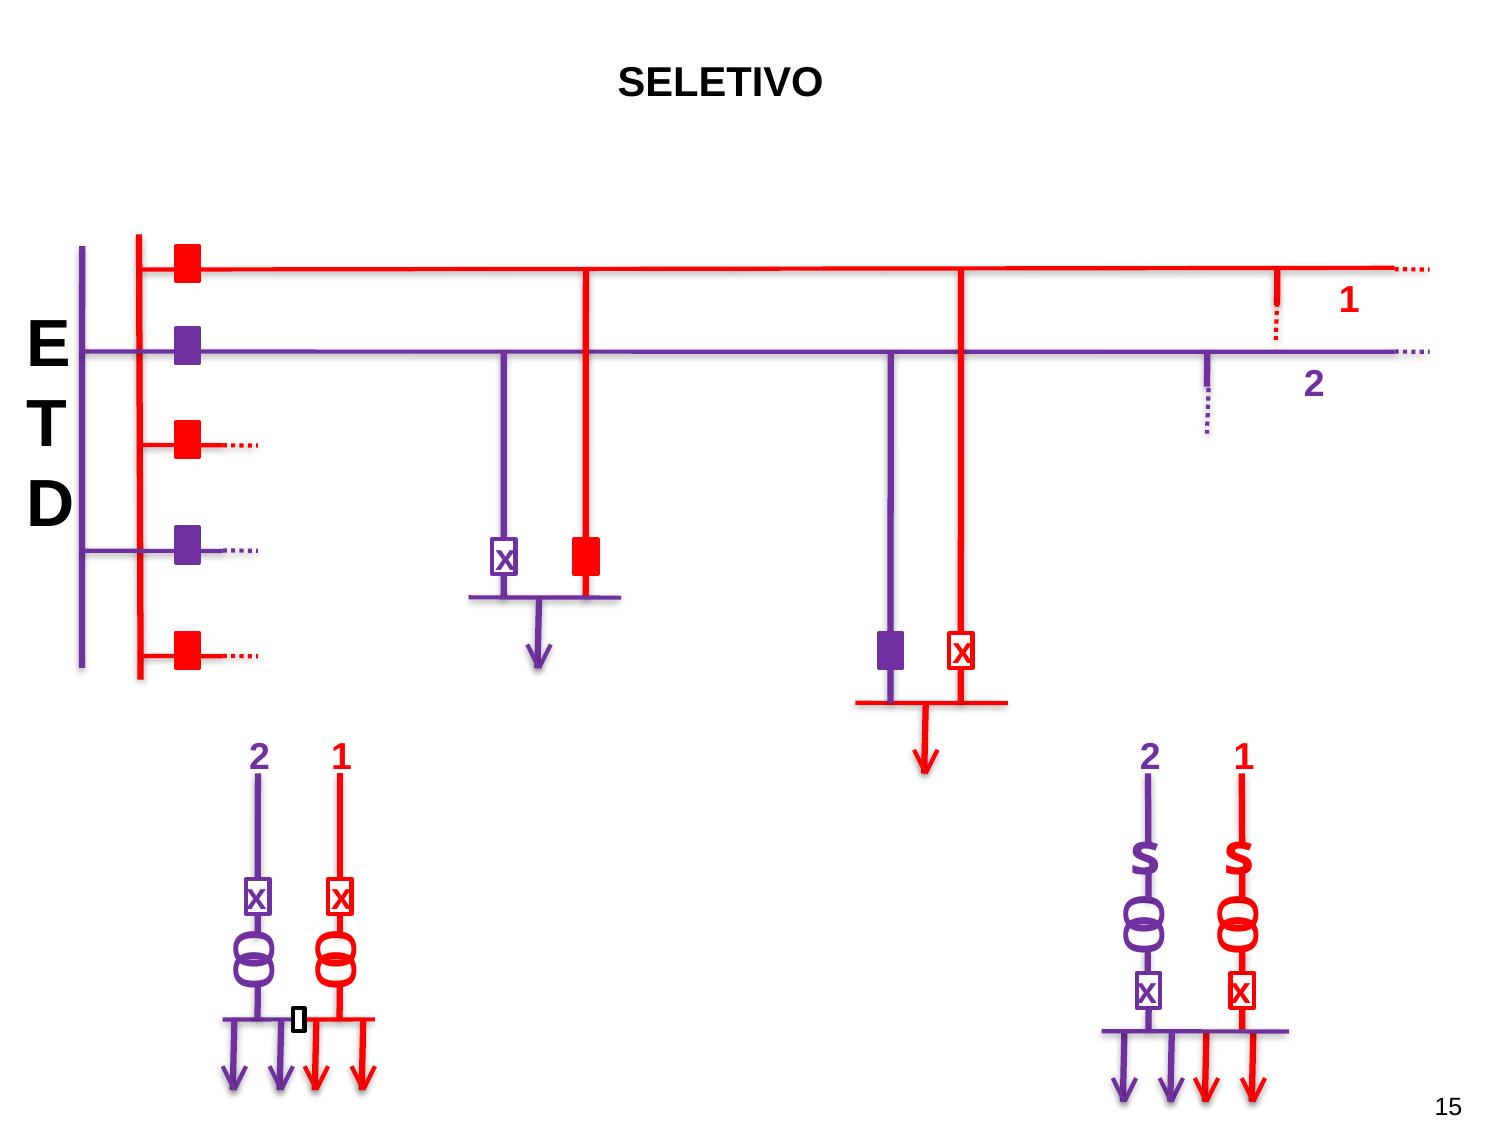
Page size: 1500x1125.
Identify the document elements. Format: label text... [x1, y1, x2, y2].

text_box x [1089, 958, 1172, 1019]
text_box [222, 1066, 247, 1090]
slide_number 15 [1149, 1089, 1463, 1121]
text_box s [1113, 816, 1172, 865]
text_box [174, 525, 201, 549]
text_box [174, 559, 201, 565]
text_box 1 [1324, 277, 1418, 328]
text_box ETD [11, 467, 59, 548]
text_box s [1206, 815, 1266, 866]
text_box 2 [234, 724, 329, 785]
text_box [1206, 866, 1289, 974]
text_box 1 [1219, 724, 1313, 785]
text_box [174, 666, 201, 670]
text_box SELETIVO [58, 46, 1383, 112]
text_box [174, 278, 201, 283]
text_box [174, 420, 201, 443]
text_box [306, 901, 388, 1009]
text_box [174, 631, 201, 654]
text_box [527, 644, 552, 669]
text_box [1159, 1077, 1184, 1102]
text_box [1112, 866, 1196, 974]
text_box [0, 455, 363, 459]
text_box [222, 901, 306, 1009]
text_box 2 [1288, 361, 1383, 412]
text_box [351, 1066, 376, 1090]
text_box [572, 537, 600, 576]
text_box ETD [11, 292, 59, 453]
text_box [174, 326, 201, 349]
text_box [304, 1066, 329, 1090]
text_box [174, 244, 201, 266]
text_box x [199, 865, 282, 925]
text_box 2 [1124, 724, 1219, 785]
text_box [1241, 1077, 1266, 1102]
text_box 1 [329, 724, 411, 785]
text_box [291, 1017, 307, 1033]
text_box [1112, 1077, 1137, 1102]
text_box [877, 631, 904, 670]
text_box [1194, 1077, 1219, 1102]
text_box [269, 1066, 294, 1090]
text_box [913, 749, 938, 774]
text_box x [480, 525, 563, 586]
text_box x [316, 865, 399, 925]
text_box [174, 361, 201, 365]
text_box x [1183, 977, 1266, 1019]
text_box x [937, 619, 1020, 679]
